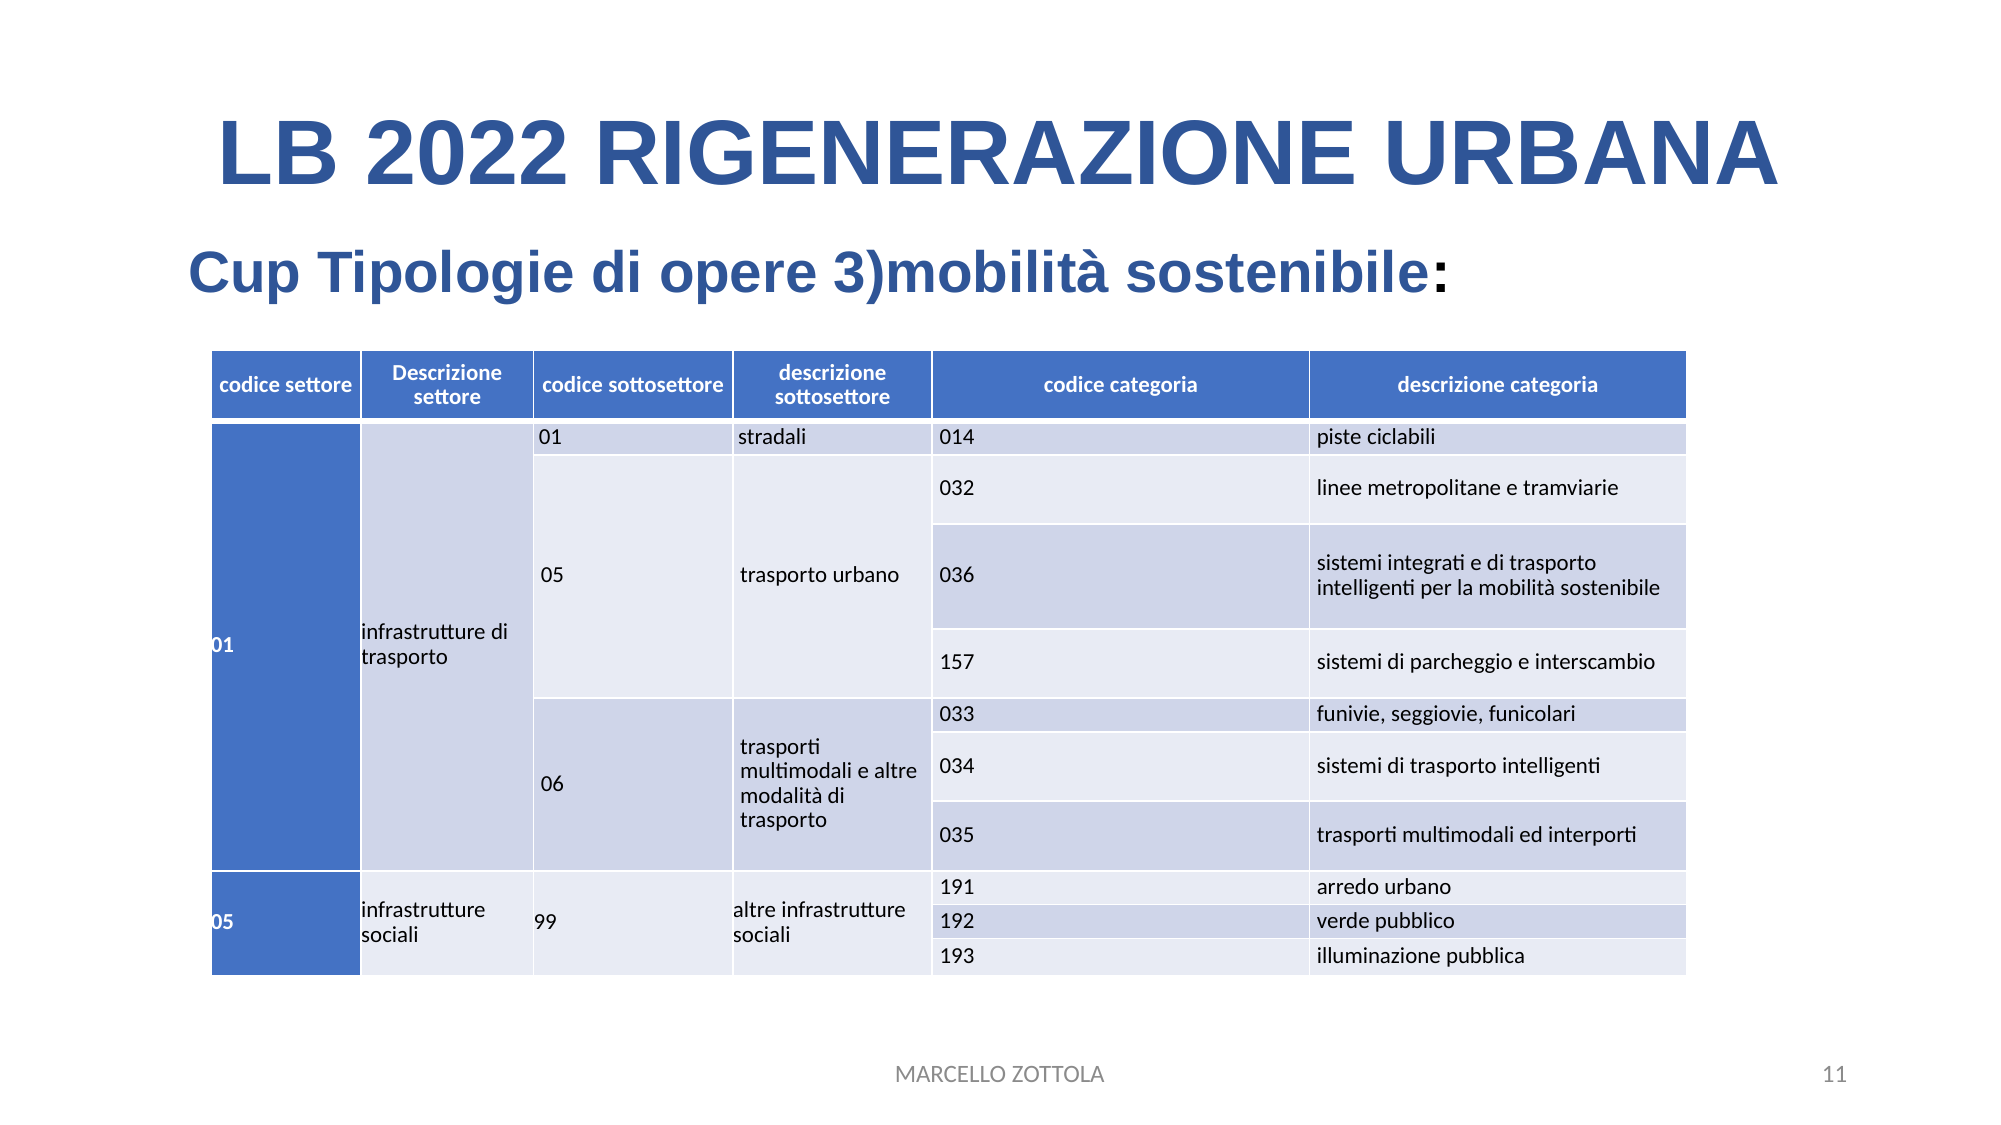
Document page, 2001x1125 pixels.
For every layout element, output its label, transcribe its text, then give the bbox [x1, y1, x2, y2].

table_cell 99 [534, 872, 732, 975]
table_cell 01 [212, 424, 360, 870]
table_cell 014 [933, 424, 1309, 454]
table_header descrizione sottosettore [734, 351, 931, 418]
table_cell 191 [933, 872, 1309, 904]
table_cell trasporti multimodali ed interporti [1310, 802, 1686, 870]
table_header codice categoria [933, 351, 1309, 418]
list Cup Tipologie di opere 3)mobilità sostenibile: [173, 235, 1863, 961]
table_header codice sottosettore [534, 351, 732, 418]
table_cell 05 [534, 456, 732, 697]
table_cell trasporto urbano [734, 456, 931, 697]
table_cell 157 [933, 630, 1309, 697]
table_cell 034 [933, 733, 1309, 800]
table_header descrizione categoria [1310, 351, 1686, 418]
table_header Descrizione settore [362, 351, 533, 418]
table_cell stradali [734, 424, 931, 454]
table_header codice settore [212, 351, 360, 418]
table_cell sistemi di parcheggio e interscambio [1310, 630, 1686, 697]
table_cell 035 [933, 802, 1309, 870]
table_cell 193 [933, 939, 1309, 975]
table_cell infrastrutture di trasporto [362, 424, 533, 870]
table_cell 192 [933, 905, 1309, 938]
table_cell 05 [212, 872, 360, 975]
table_cell trasporti multimodali e altre modalità di trasporto [734, 699, 931, 870]
table_cell infrastrutture sociali [362, 872, 533, 975]
table_cell piste ciclabili [1310, 424, 1686, 454]
title LB 2022 RIGENERAZIONE URBANA [137, 59, 1863, 249]
table_cell 036 [933, 525, 1309, 628]
table_cell illuminazione pubblica [1310, 939, 1686, 975]
table_cell linee metropolitane e tramviarie [1310, 456, 1686, 523]
footer MARCELLO ZOTTOLA [662, 1042, 1338, 1103]
table_cell funivie, seggiovie, funicolari [1310, 699, 1686, 731]
table_cell sistemi integrati e di trasporto intelligenti per la mobilità sostenibile [1310, 525, 1686, 628]
table_cell sistemi di trasporto intelligenti [1310, 733, 1686, 800]
table_cell 033 [933, 699, 1309, 731]
table_cell arredo urbano [1310, 872, 1686, 904]
table_cell 01 [534, 424, 732, 454]
table_cell 06 [534, 699, 732, 870]
table_cell 032 [933, 456, 1309, 523]
table_cell altre infrastrutture sociali [734, 872, 931, 975]
slide_number 11 [1412, 1042, 1863, 1103]
table_cell verde pubblico [1310, 905, 1686, 938]
